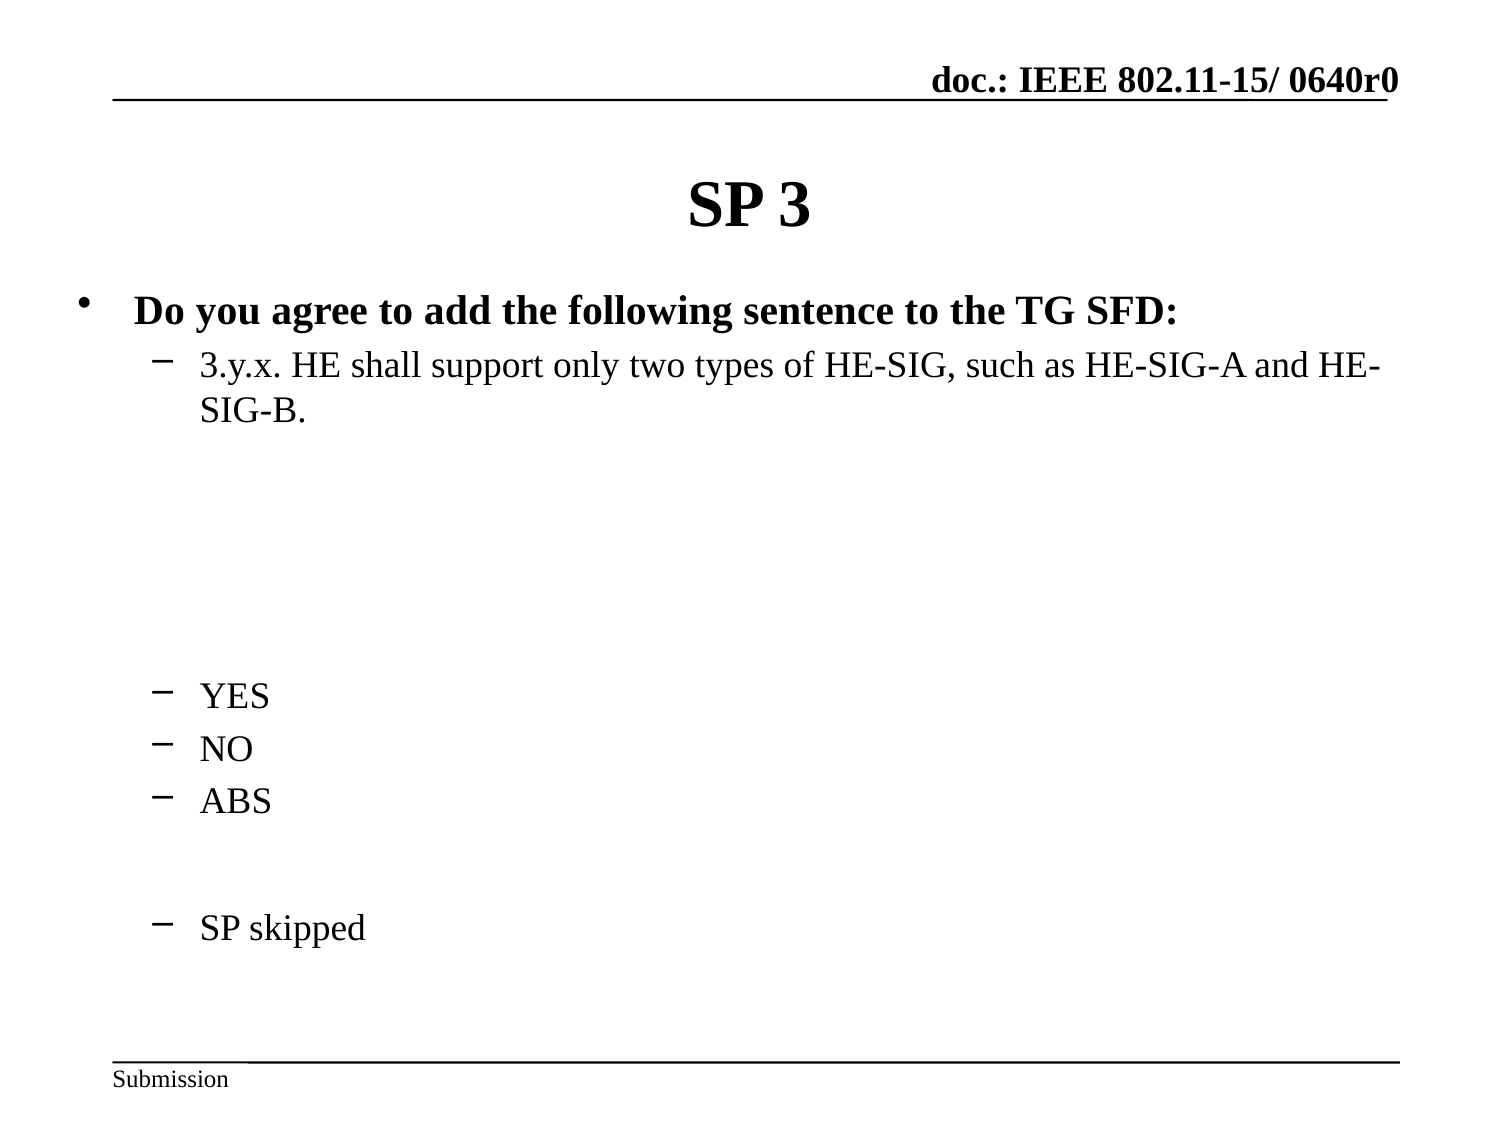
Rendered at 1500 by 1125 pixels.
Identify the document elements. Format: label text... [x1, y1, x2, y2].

title SP 3 [112, 112, 1388, 275]
list Do you agree to add the following sentence to the TG SFD: 3.y.x. HE shall support only two types of HE-SIG, such as HE-SIG-A and HE-SIG-B. YES NO ABS SP skipped [62, 275, 1425, 975]
